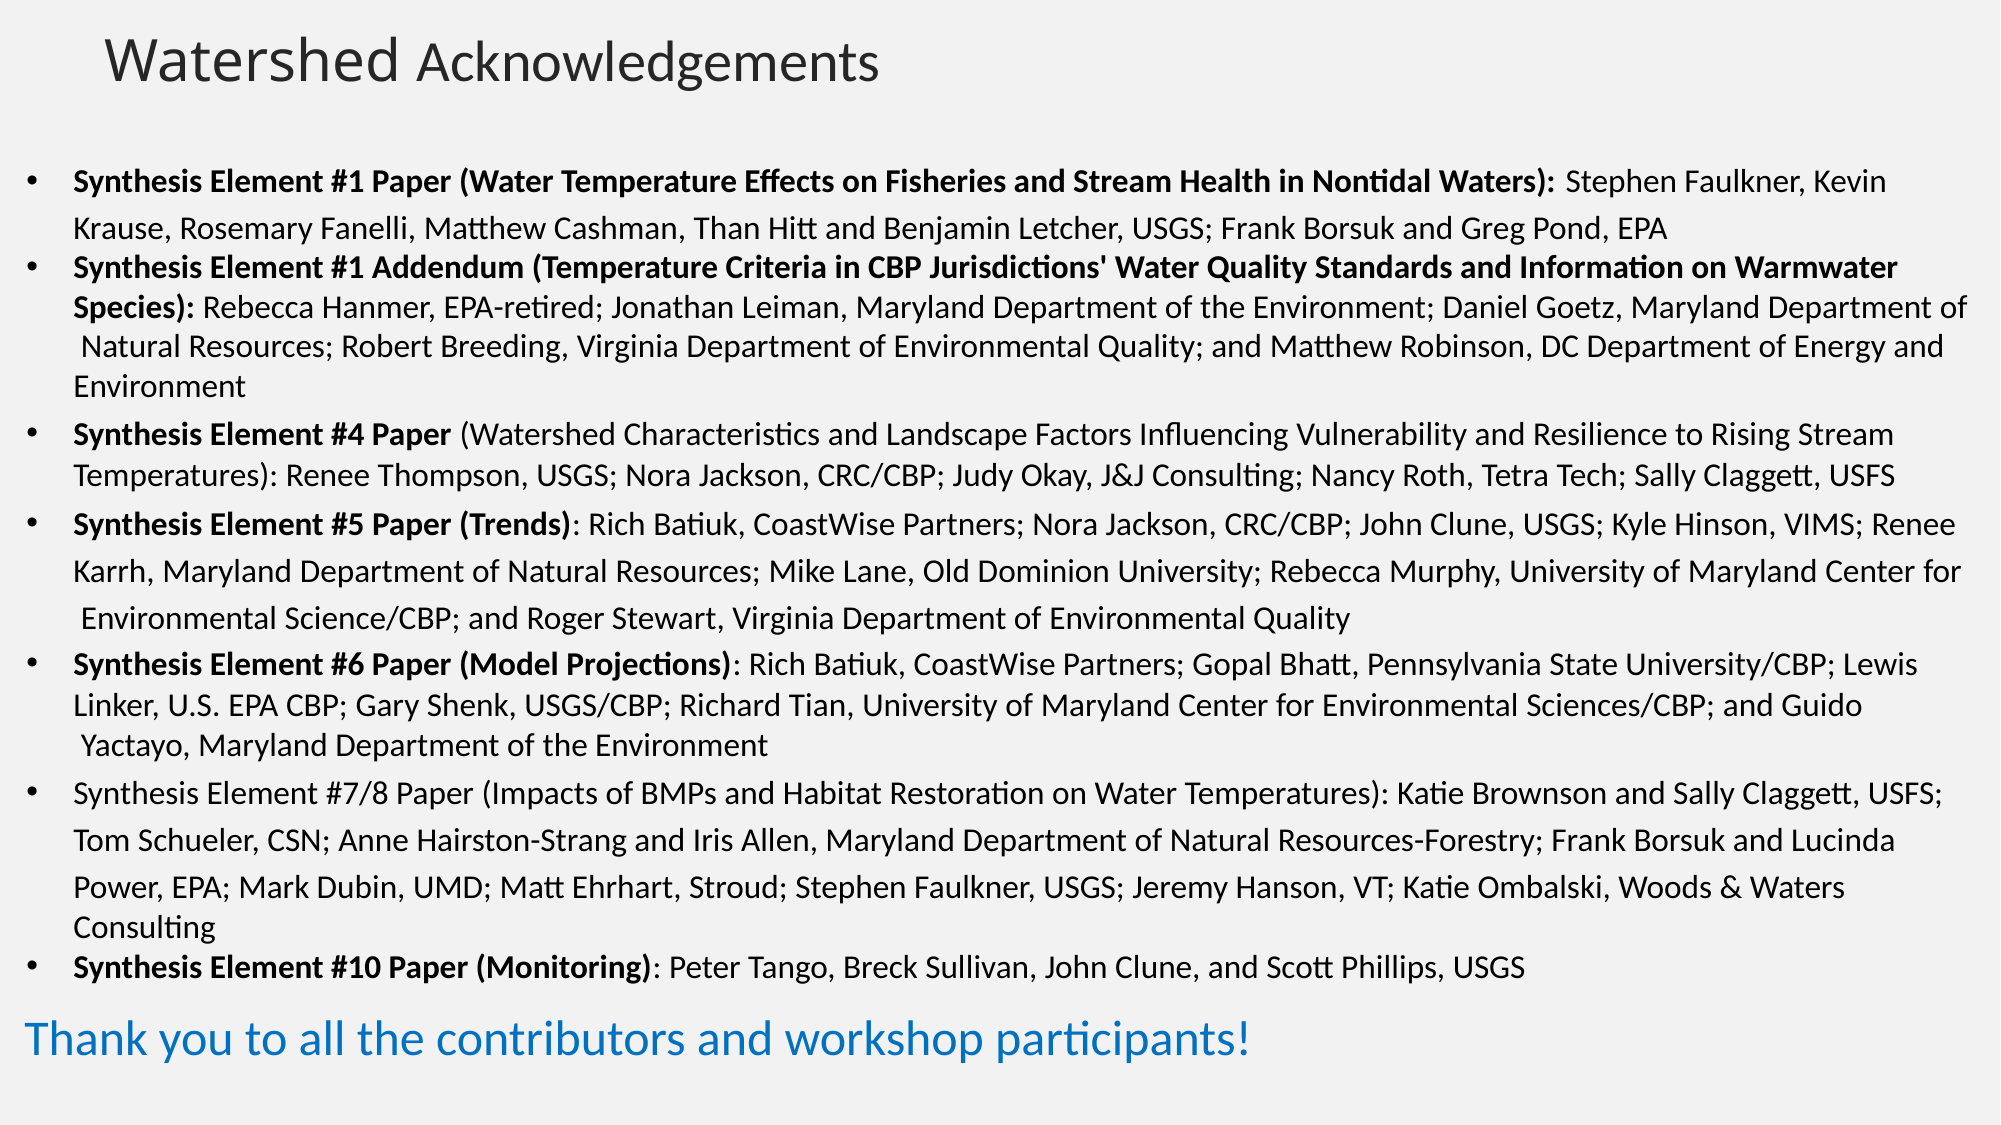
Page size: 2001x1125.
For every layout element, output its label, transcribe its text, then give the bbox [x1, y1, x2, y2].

text_box Synthesis Element #1 Paper (Water Temperature Effects on Fisheries and Stream Health in Nontidal Waters): Stephen Faulkner, Kevin Krause, Rosemary Fanelli, Matthew Cashman, Than Hitt and Benjamin Letcher, USGS; Frank Borsuk and Greg Pond, EPA Synthesis Element #1 Addendum (Temperature Criteria in CBP Jurisdictions' Water Quality Standards and Information on Warmwater Species): Rebecca Hanmer, EPA-retired; Jonathan Leiman, Maryland Department of the Environment; Daniel Goetz, Maryland Department of Natural Resources; Robert Breeding, Virginia Department of Environmental Quality; and Matthew Robinson, DC Department of Energy and Environment Synthesis Element #4 Paper (Watershed Characteristics and Landscape Factors Influencing Vulnerability and Resilience to Rising Stream Temperatures): Renee Thompson, USGS; Nora Jackson, CRC/CBP; Judy Okay, J&J Consulting; Nancy Roth, Tetra Tech; Sally Claggett, USFS Synthesis Element #5 Paper (Trends): Rich Batiuk, CoastWise Partners; Nora Jackson, CRC/CBP; John Clune, USGS; Kyle Hinson, VIMS; Renee Karrh, Maryland Department of Natural Resources; Mike Lane, Old Dominion University; Rebecca Murphy, University of Maryland Center for Environmental Science/CBP; and Roger Stewart, Virginia Department of Environmental Quality Synthesis Element #6 Paper (Model Projections): Rich Batiuk, CoastWise Partners; Gopal Bhatt, Pennsylvania State University/CBP; Lewis Linker, U.S. EPA CBP; Gary Shenk, USGS/CBP; Richard Tian, University of Maryland Center for Environmental Sciences/CBP; and Guido Yactayo, Maryland Department of the Environment Synthesis Element #7/8 Paper (Impacts of BMPs and Habitat Restoration on Water Temperatures): Katie Brownson and Sally Claggett, USFS; Tom Schueler, CSN; Anne Hairston-Strang and Iris Allen, Maryland Department of Natural Resources-Forestry; Frank Borsuk and Lucinda Power, EPA; Mark Dubin, UMD; Matt Ehrhart, Stroud; Stephen Faulkner, USGS; Jeremy Hanson, VT; Katie Ombalski, Woods & Waters Consulting Synthesis Element #10 Paper (Monitoring): Peter Tango, Breck Sullivan, John Clune, and Scott Phillips, USGS Thank you to all the contributors and workshop participants! [24, 148, 1976, 1066]
title Watershed Acknowledgements [100, 0, 1443, 148]
